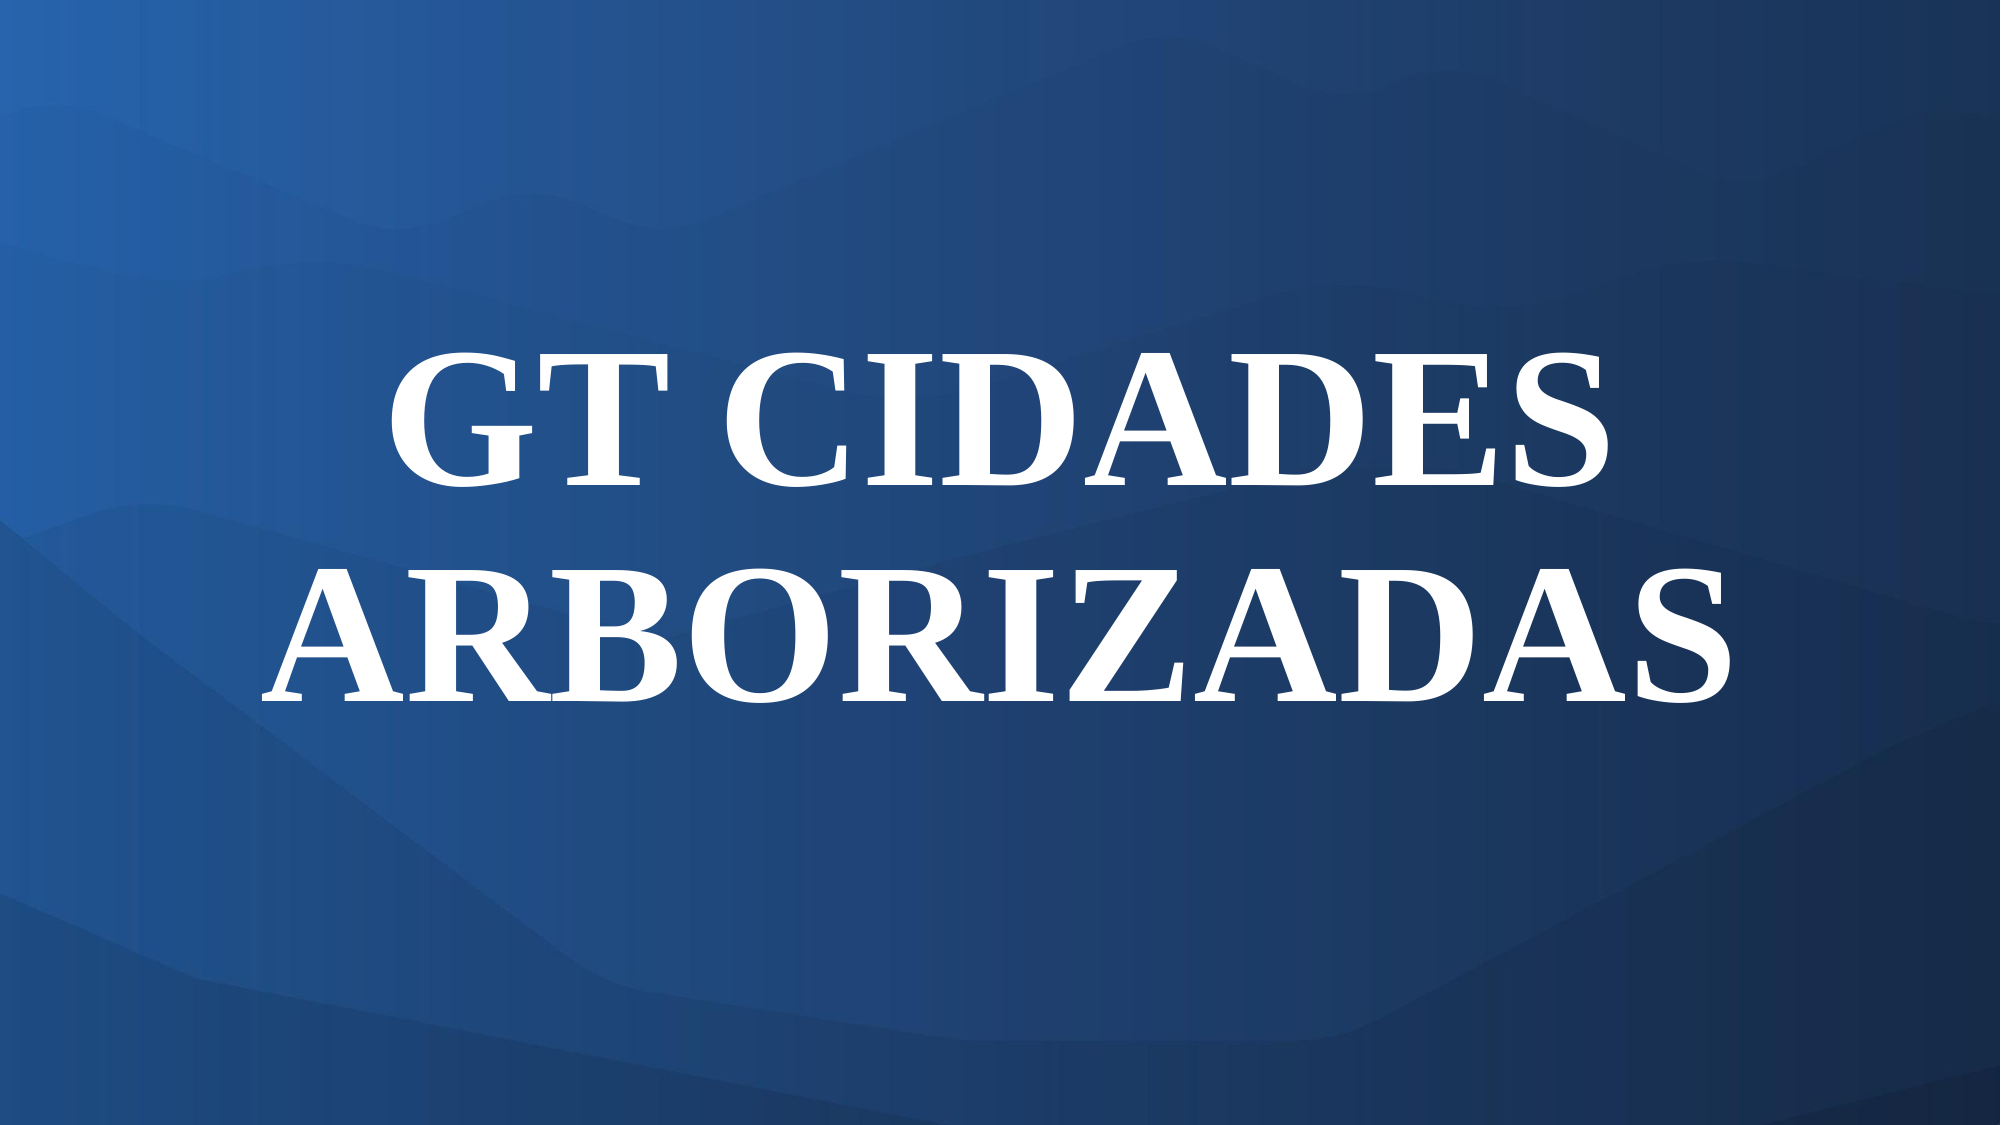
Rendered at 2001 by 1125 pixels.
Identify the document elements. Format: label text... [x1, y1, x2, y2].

text_box GT CIDADES ARBORIZADAS [137, 305, 1863, 445]
picture [0, 0, 2000, 1125]
